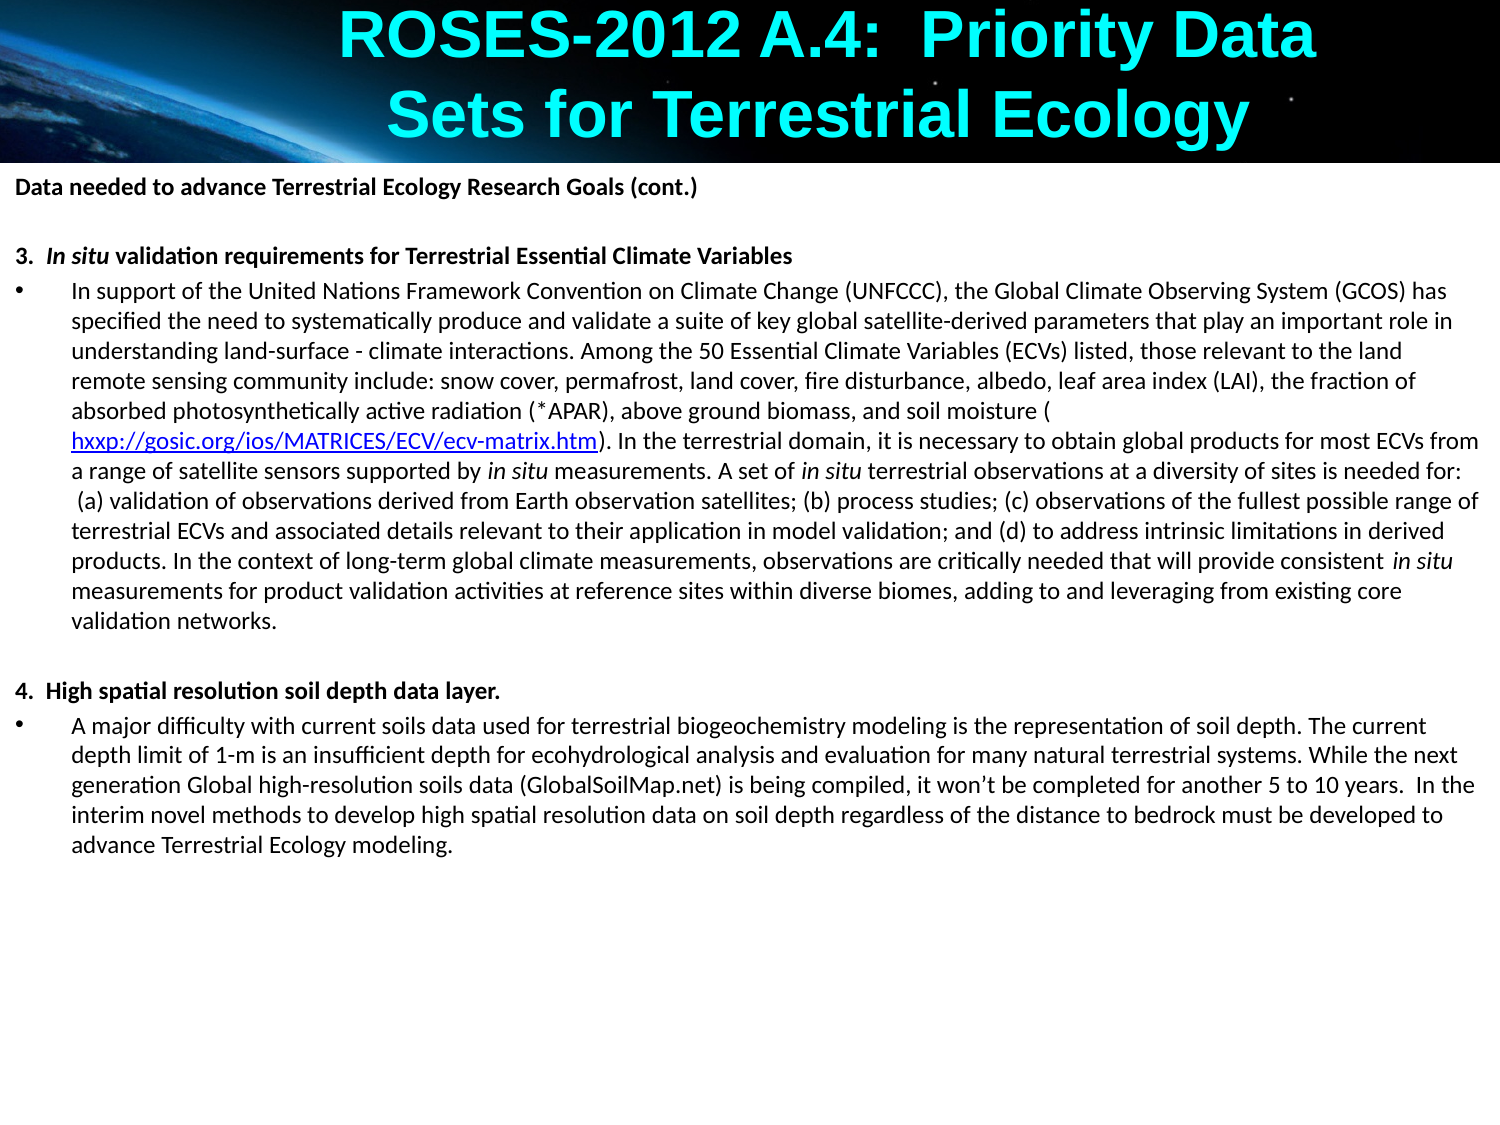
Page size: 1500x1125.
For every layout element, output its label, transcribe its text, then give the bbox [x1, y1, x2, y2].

list Data needed to advance Terrestrial Ecology Research Goals (cont.) 3. In situ validation requirements for Terrestrial Essential Climate Variables In support of the United Nations Framework Convention on Climate Change (UNFCCC), the Global Climate Observing System (GCOS) has specified the need to systematically produce and validate a suite of key global satellite-derived parameters that play an important role in understanding land-surface - climate interactions. Among the 50 Essential Climate Variables (ECVs) listed, those relevant to the land remote sensing community include: snow cover, permafrost, land cover, fire disturbance, albedo, leaf area index (LAI), the fraction of absorbed photosynthetically active radiation (*APAR), above ground biomass, and soil moisture (hxxp://gosic.org/ios/MATRICES/ECV/ecv-matrix.htm). In the terrestrial domain, it is necessary to obtain global products for most ECVs from a range of satellite sensors supported by in situ measurements. A set of in situ terrestrial observations at a diversity of sites is needed for: (a) validation of observations derived from Earth observation satellites; (b) process studies; (c) observations of the fullest possible range of terrestrial ECVs and associated details relevant to their application in model validation; and (d) to address intrinsic limitations in derived products. In the context of long-term global climate measurements, observations are critically needed that will provide consistent in situ measurements for product validation activities at reference sites within diverse biomes, adding to and leveraging from existing core validation networks. 4. High spatial resolution soil depth data layer. A major difficulty with current soils data used for terrestrial biogeochemistry modeling is the representation of soil depth. The current depth limit of 1-m is an insufficient depth for ecohydrological analysis and evaluation for many natural terrestrial systems. While the next generation Global high-resolution soils data (GlobalSoilMap.net) is being compiled, it won’t be completed for another 5 to 10 years. In the interim novel methods to develop high spatial resolution data on soil depth regardless of the distance to bedrock must be developed to advance Terrestrial Ecology modeling. [0, 170, 1500, 1125]
picture [0, 0, 1500, 163]
